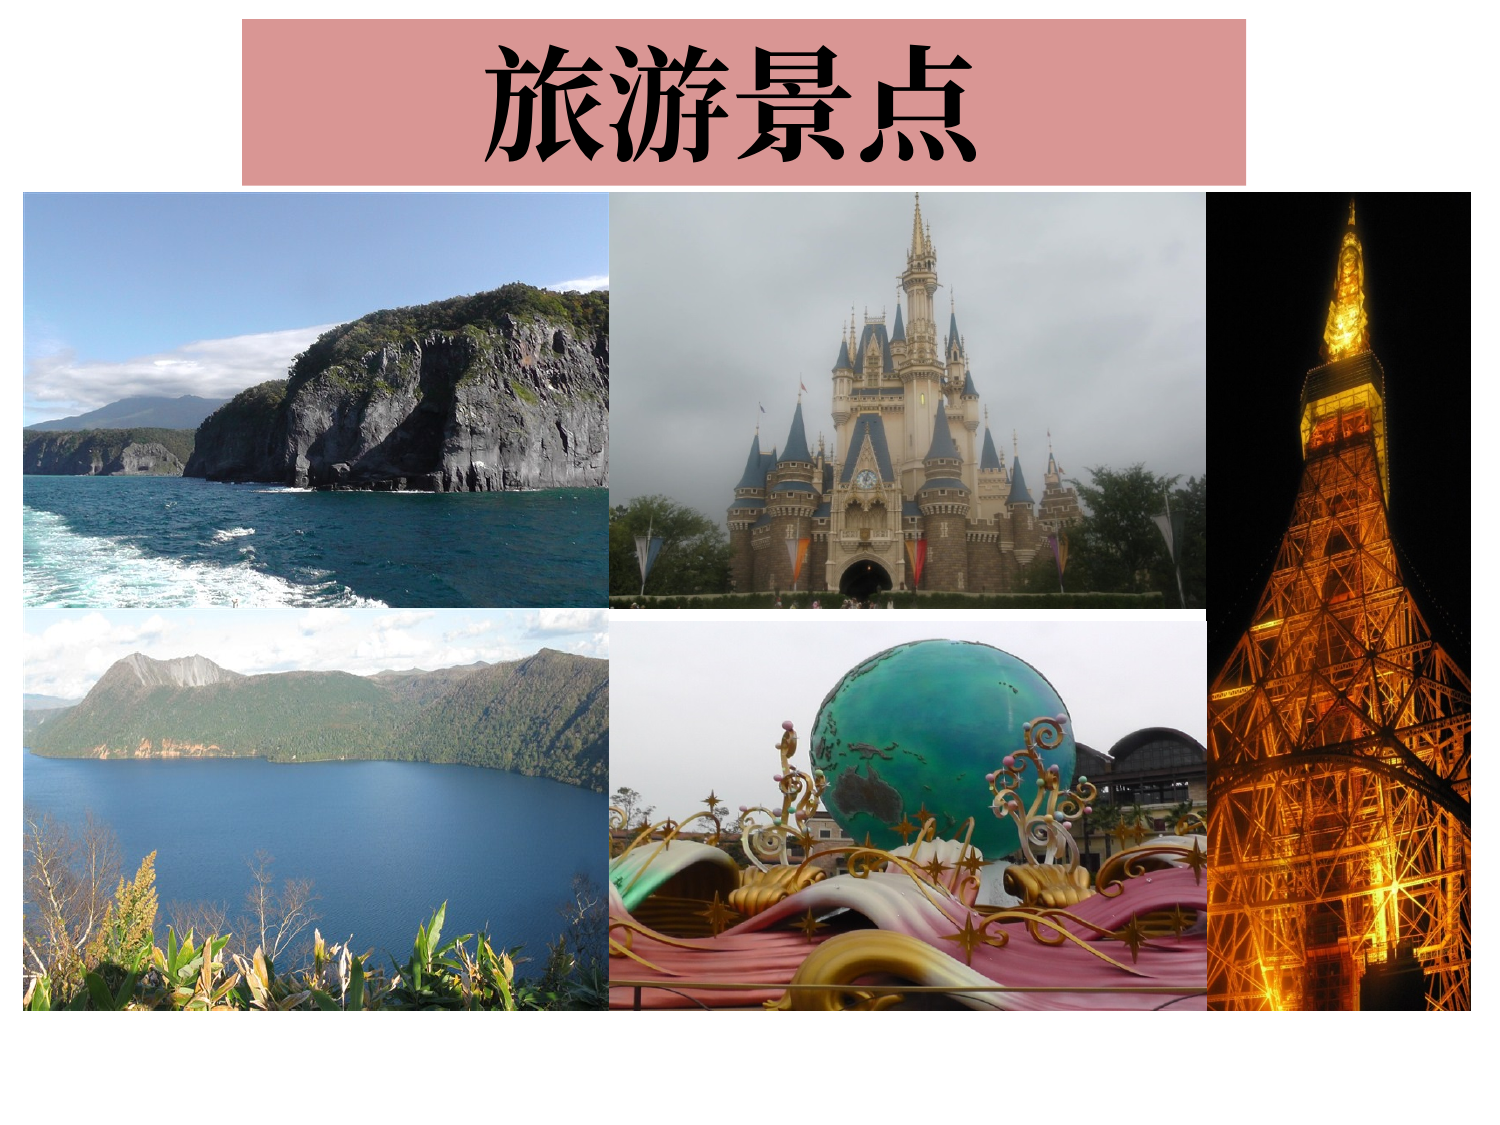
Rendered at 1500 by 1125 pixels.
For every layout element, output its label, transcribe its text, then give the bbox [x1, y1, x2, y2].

text_box 旅游景点 [466, 19, 1199, 184]
picture [23, 192, 1471, 1011]
text_box [240, 17, 1248, 188]
